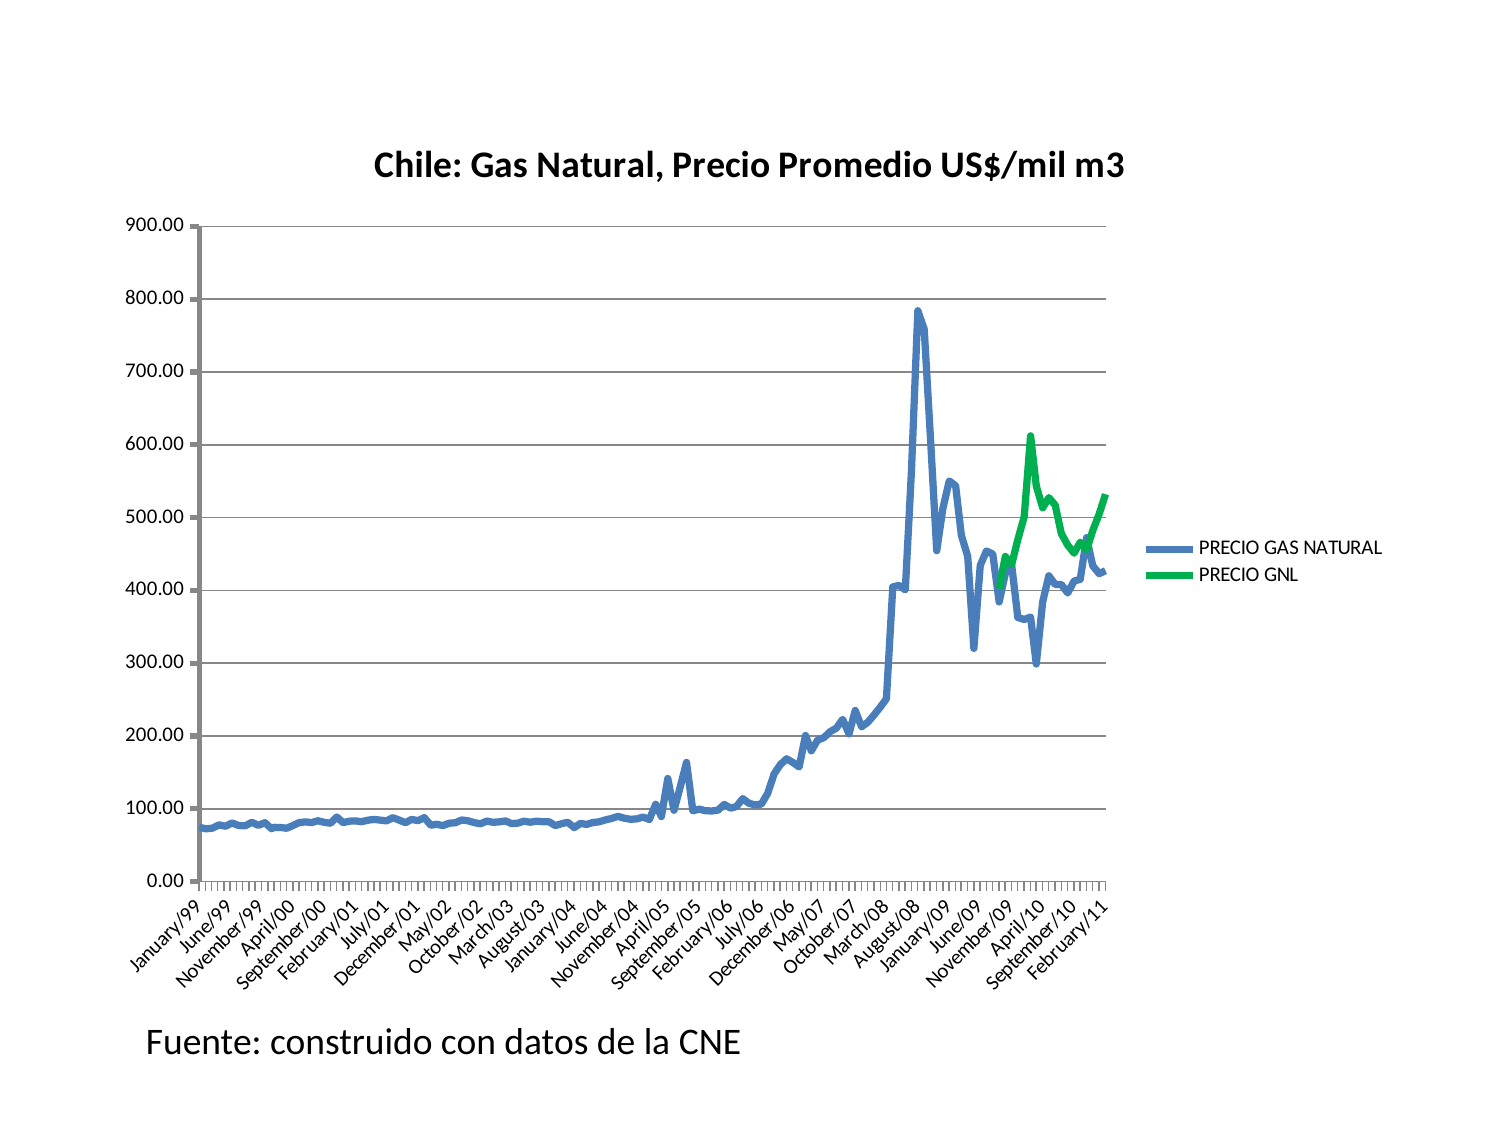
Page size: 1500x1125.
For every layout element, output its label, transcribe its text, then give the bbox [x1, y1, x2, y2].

text_box Fuente: construido con datos de la CNE [130, 1021, 757, 1070]
chart [98, 111, 1402, 1014]
